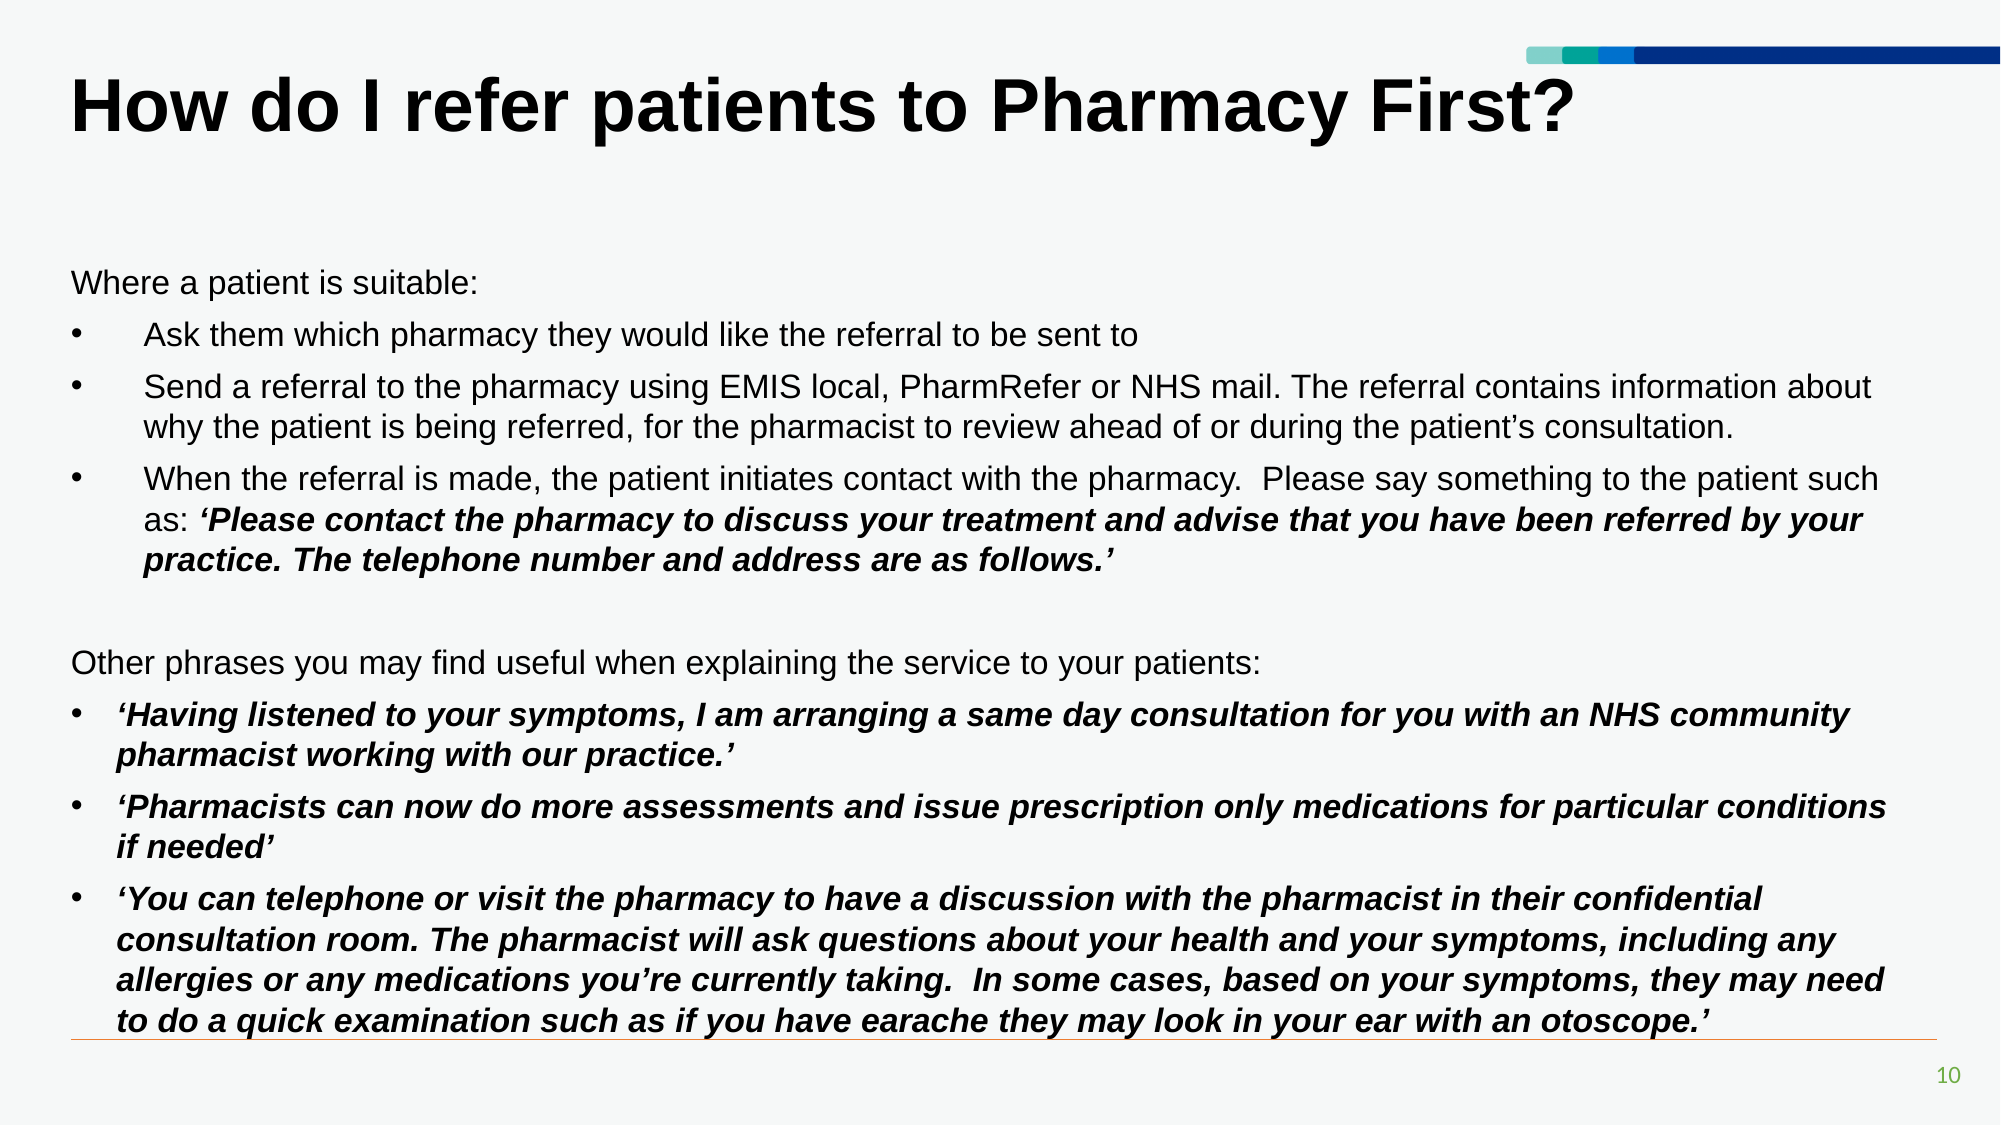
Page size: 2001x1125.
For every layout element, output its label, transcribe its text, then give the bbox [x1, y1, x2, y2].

picture [1942, 41, 2001, 71]
list Where a patient is suitable: Ask them which pharmacy they would like the referral to be sent to Send a referral to the pharmacy using EMIS local, PharmRefer or NHS mail. The referral contains information about why the patient is being referred, for the pharmacist to review ahead of or during the patient’s consultation. When the referral is made, the patient initiates contact with the pharmacy. Please say something to the patient such as: ‘Please contact the pharmacy to discuss your treatment and advise that you have been referred by your practice. The telephone number and address are as follows.’ Other phrases you may find useful when explaining the service to your patients: ‘Having listened to your symptoms, I am arranging a same day consultation for you with an NHS community pharmacist working with our practice.’ ‘Pharmacists can now do more assessments and issue prescription only medications for particular conditions if needed’ ‘You can telephone or visit the pharmacy to have a discussion with the pharmacist in their confidential consultation room. The pharmacist will ask questions about your health and your symptoms, including any allergies or any medications you’re currently taking. In some cases, based on your symptoms, they may need to do a quick examination such as if you have earache they may look in your ear with an otoscope.’ [70, 261, 1890, 1043]
title How do I refer patients to Pharmacy First? [70, 17, 1942, 197]
